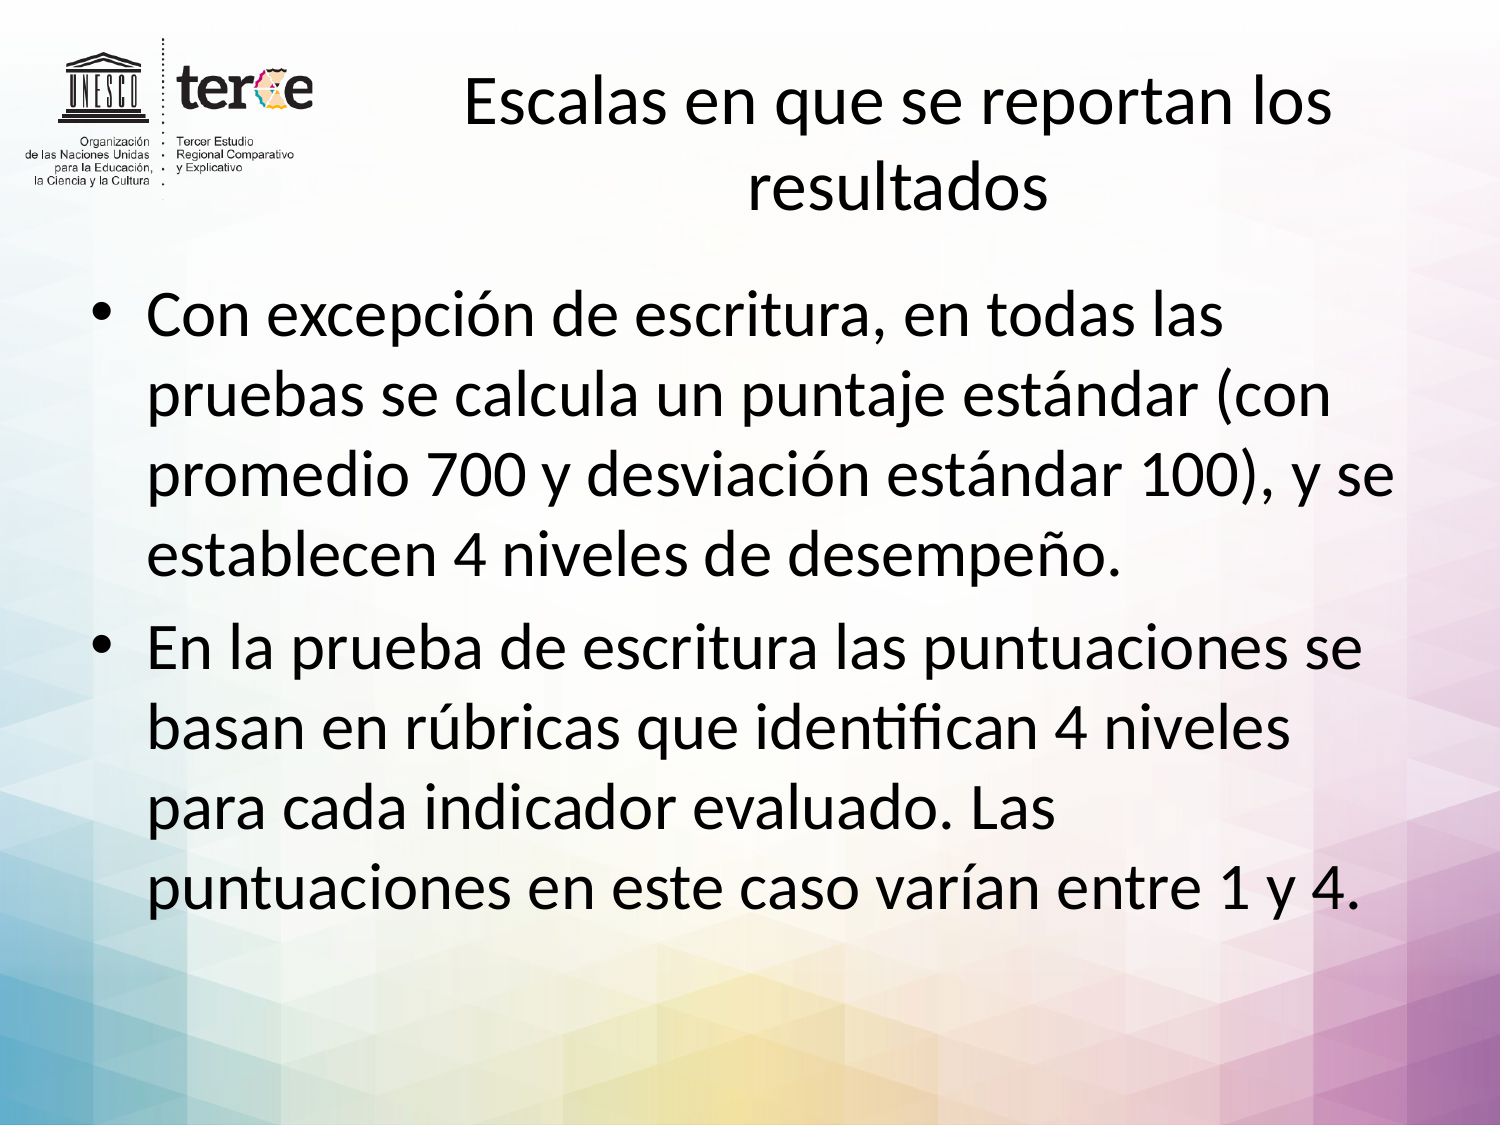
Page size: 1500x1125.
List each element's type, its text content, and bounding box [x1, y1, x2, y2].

list Con excepción de escritura, en todas las pruebas se calcula un puntaje estándar (con promedio 700 y desviación estándar 100), y se establecen 4 niveles de desempeño. En la prueba de escritura las puntuaciones se basan en rúbricas que identifican 4 niveles para cada indicador evaluado. Las puntuaciones en este caso varían entre 1 y 4. [75, 262, 1425, 1005]
picture [0, 0, 1500, 1125]
title Escalas en que se reportan los resultados [372, 45, 1425, 233]
